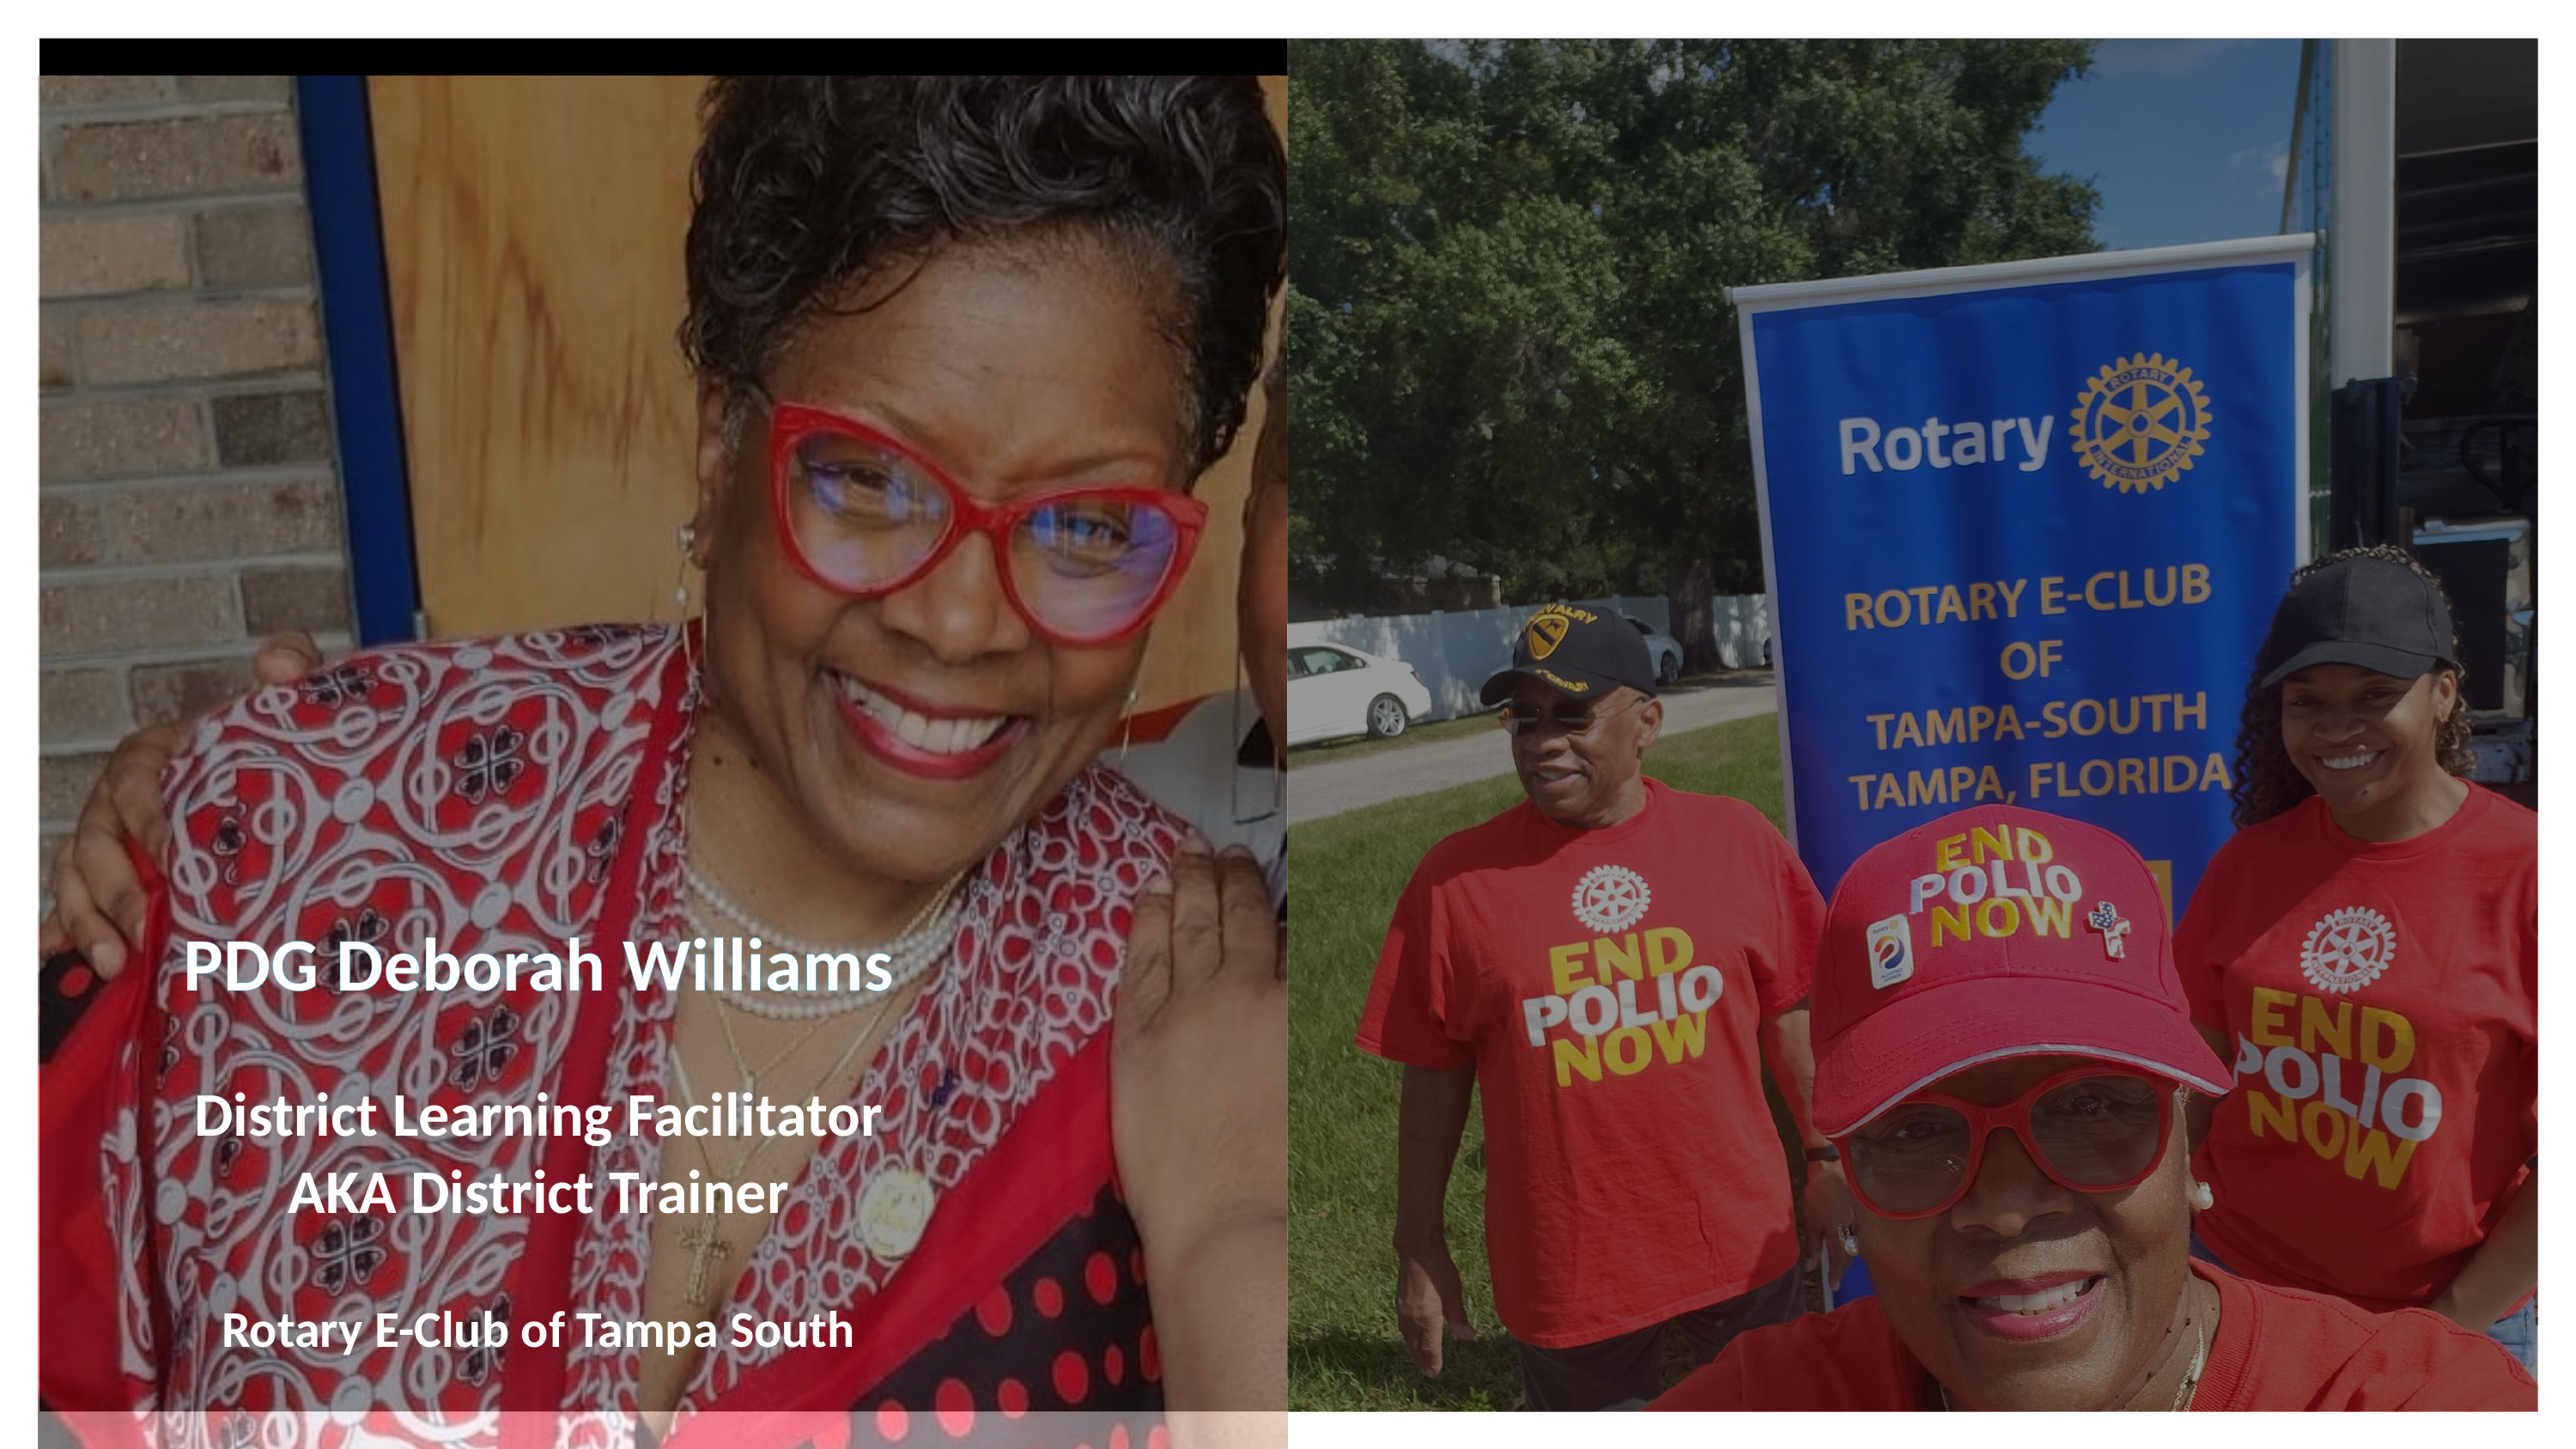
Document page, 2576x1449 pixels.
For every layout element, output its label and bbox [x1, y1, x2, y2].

text_box [0, 0, 2576, 1449]
text_box [38, 37, 1286, 74]
picture [37, 38, 2538, 1449]
